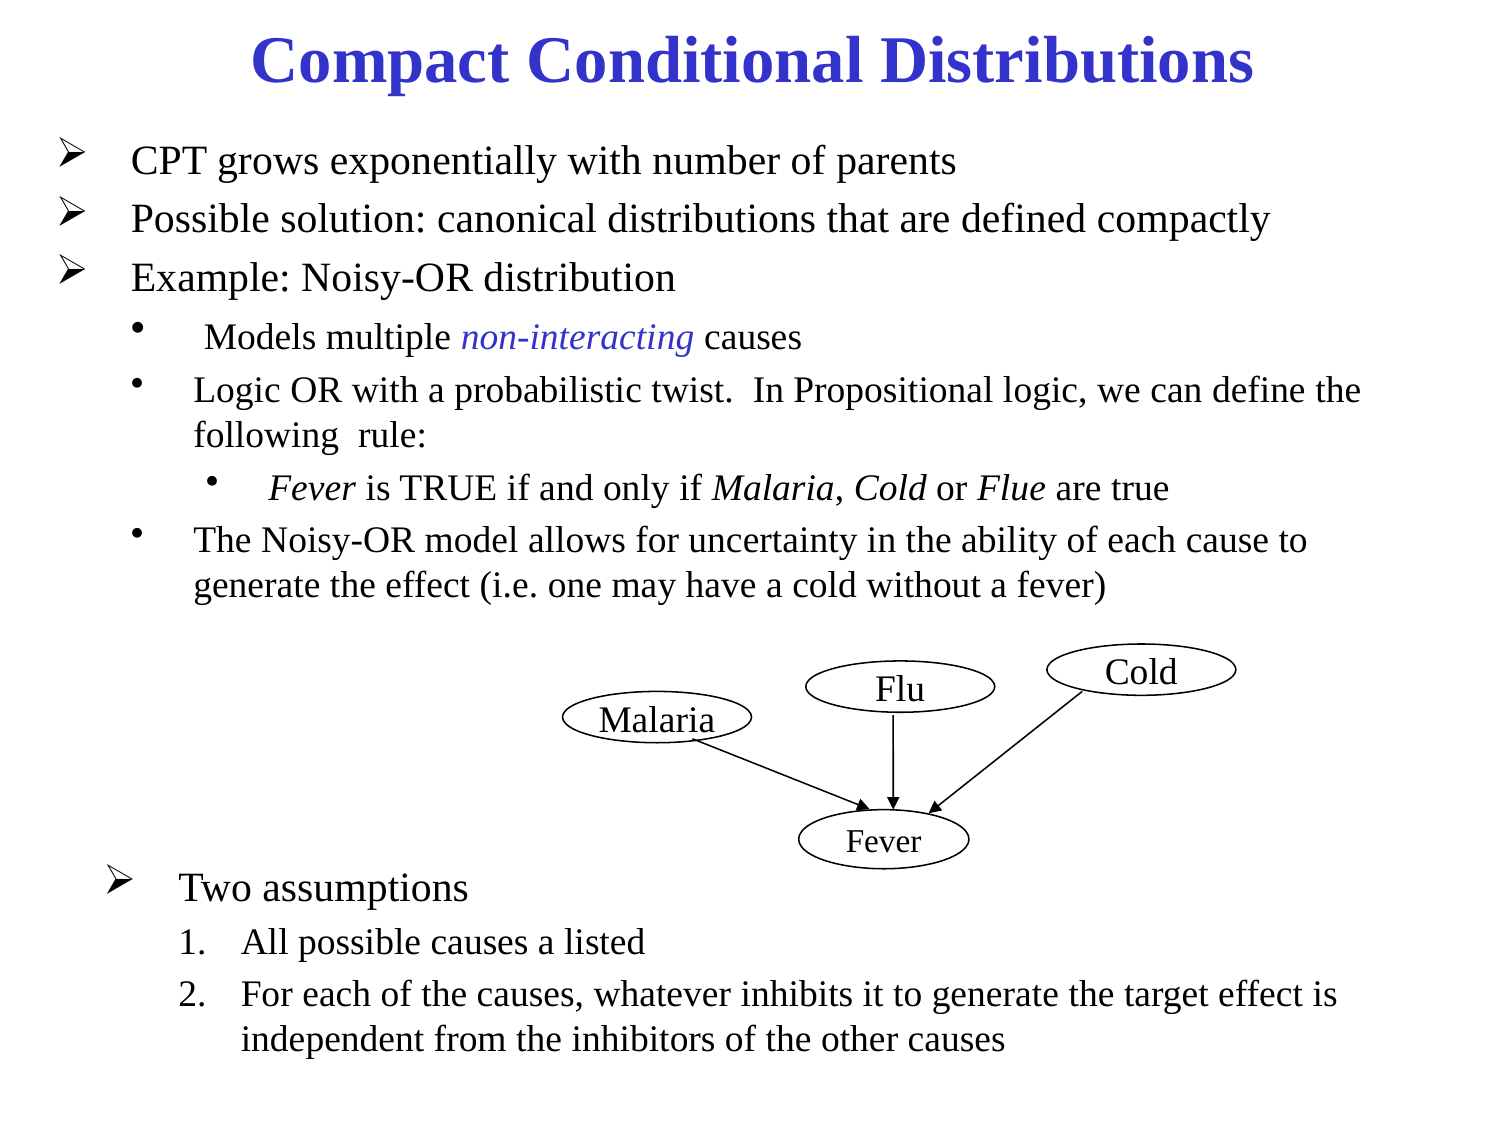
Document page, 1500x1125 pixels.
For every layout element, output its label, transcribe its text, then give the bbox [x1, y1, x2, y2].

text_box CPT grows exponentially with number of parents Possible solution: canonical distributions that are defined compactly Example: Noisy-OR distribution Models multiple non-interacting causes Logic OR with a probabilistic twist. In Propositional logic, we can define the following rule: Fever is TRUE if and only if Malaria, Cold or Flue are true The Noisy-OR model allows for uncertainty in the ability of each cause to generate the effect (i.e. one may have a cold without a fever) [41, 125, 1429, 315]
title Compact Conditional Distributions [52, 0, 1454, 113]
text_box Flu [805, 660, 995, 713]
text_box Cold [1046, 643, 1236, 696]
text_box Malaria [562, 691, 752, 743]
text_box Two assumptions All possible causes a listed For each of the causes, whatever inhibits it to generate the target effect is independent from the inhibitors of the other causes [88, 798, 1476, 988]
